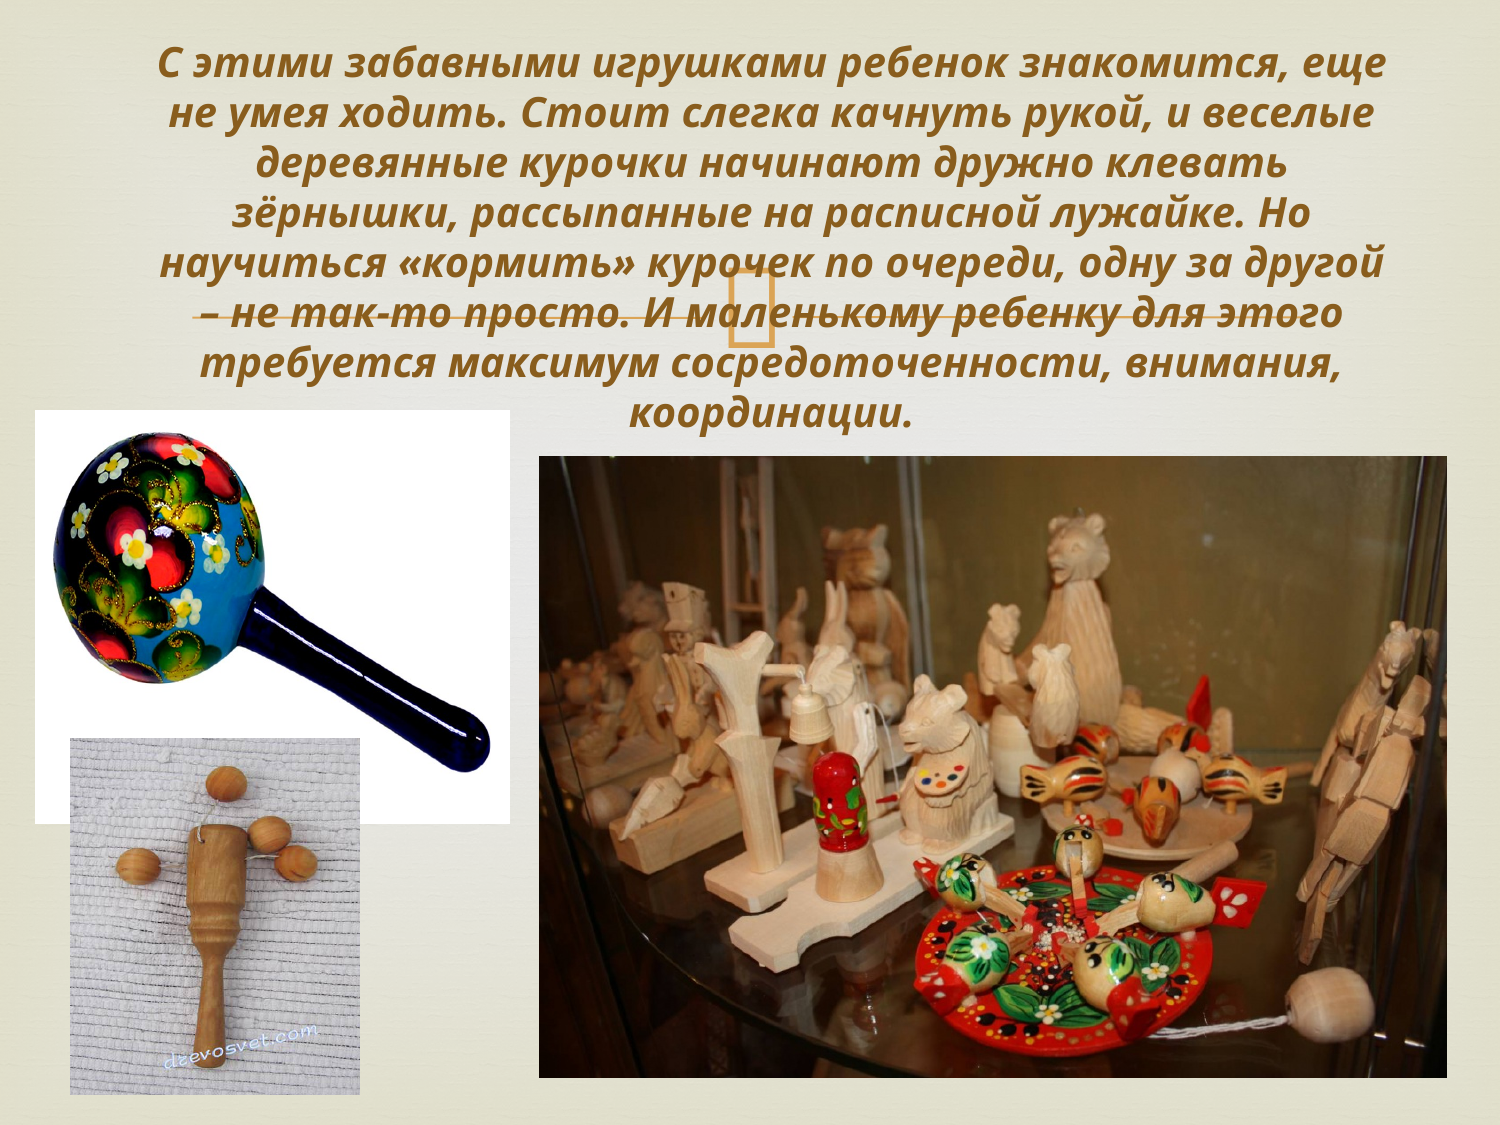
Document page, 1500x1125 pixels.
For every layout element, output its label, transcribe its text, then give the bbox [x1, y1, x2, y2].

picture [69, 737, 361, 1096]
picture [538, 456, 1448, 1078]
title С этими забавными игрушками ребенок знакомится, еще не умея ходить. Стоит слегка качнуть рукой, и веселые деревянные курочки начинают дружно клевать зёрнышки, рассыпанные на расписной лужайке. Но научиться «кормить» курочек по очереди, одну за другой – не так-то просто. И маленькому ребенку для этого требуется максимум сосредоточенности, внимания, координации. [135, 149, 1409, 322]
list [34, 409, 511, 824]
